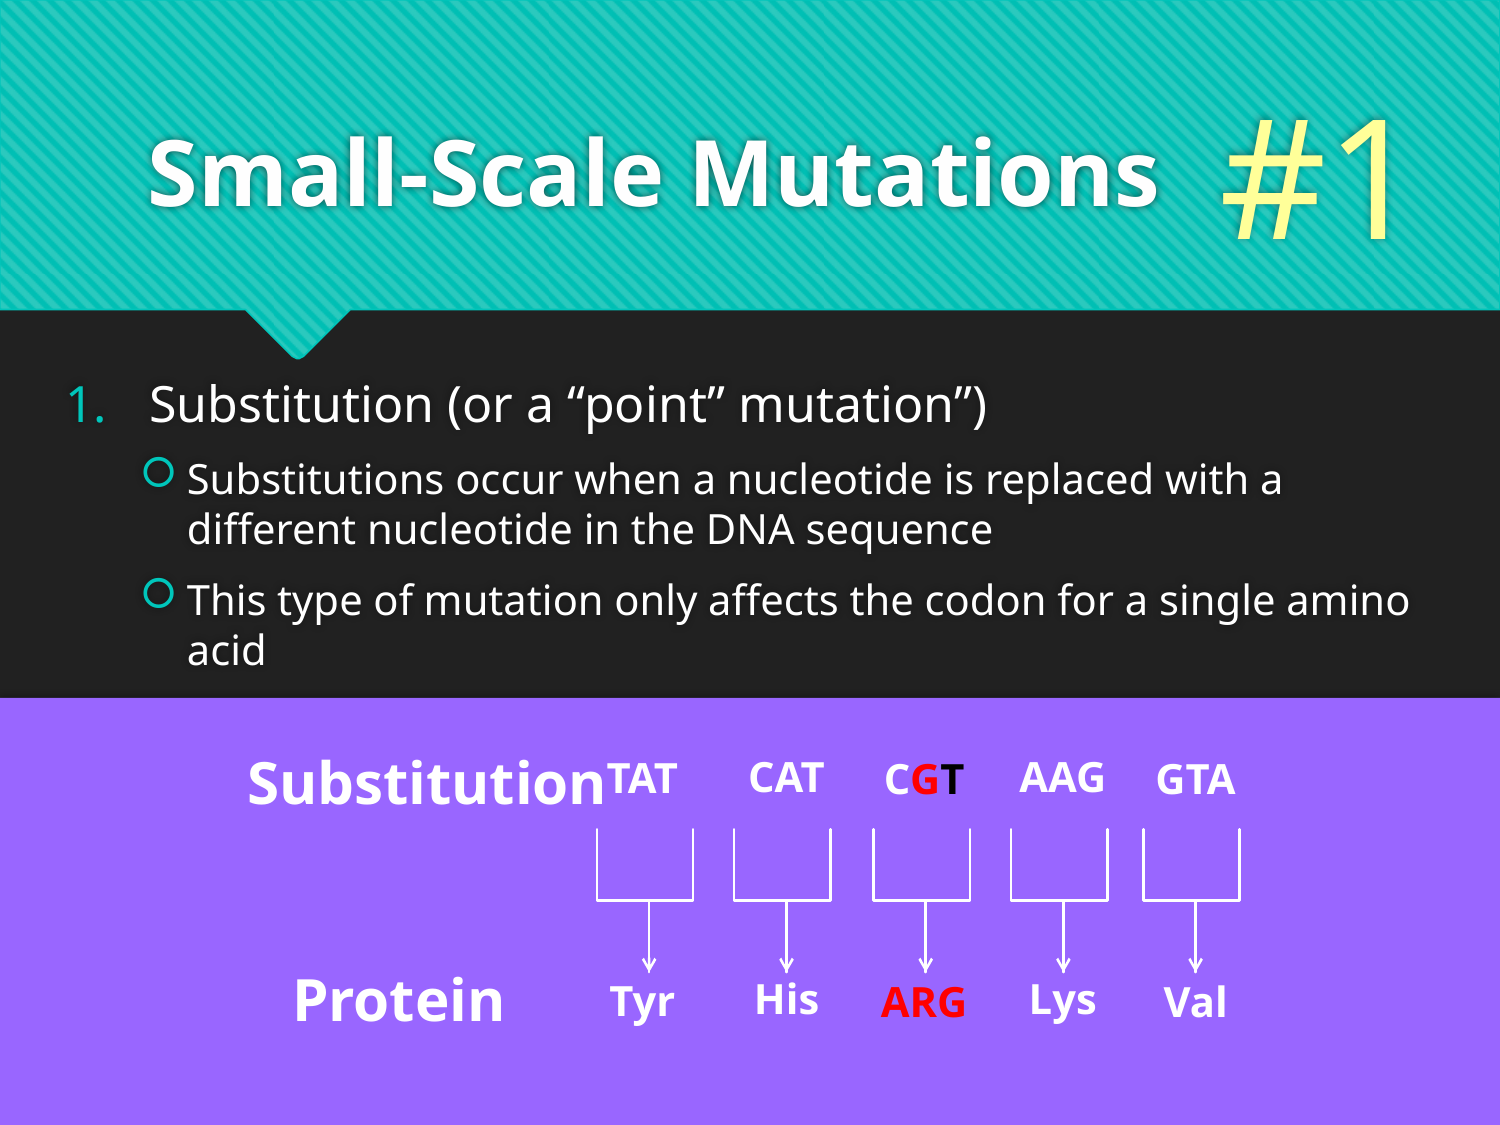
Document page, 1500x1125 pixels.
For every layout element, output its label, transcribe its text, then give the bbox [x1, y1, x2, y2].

text_box [0, 697, 1500, 1125]
text_box #1 [1123, 65, 1438, 276]
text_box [232, 738, 1268, 1062]
list Substitution (or a “point” mutation”) Substitutions occur when a nucleotide is replaced with a different nucleotide in the DNA sequence This type of mutation only affects the codon for a single amino acid [50, 364, 1438, 698]
title Small-Scale Mutations [132, 73, 1117, 233]
